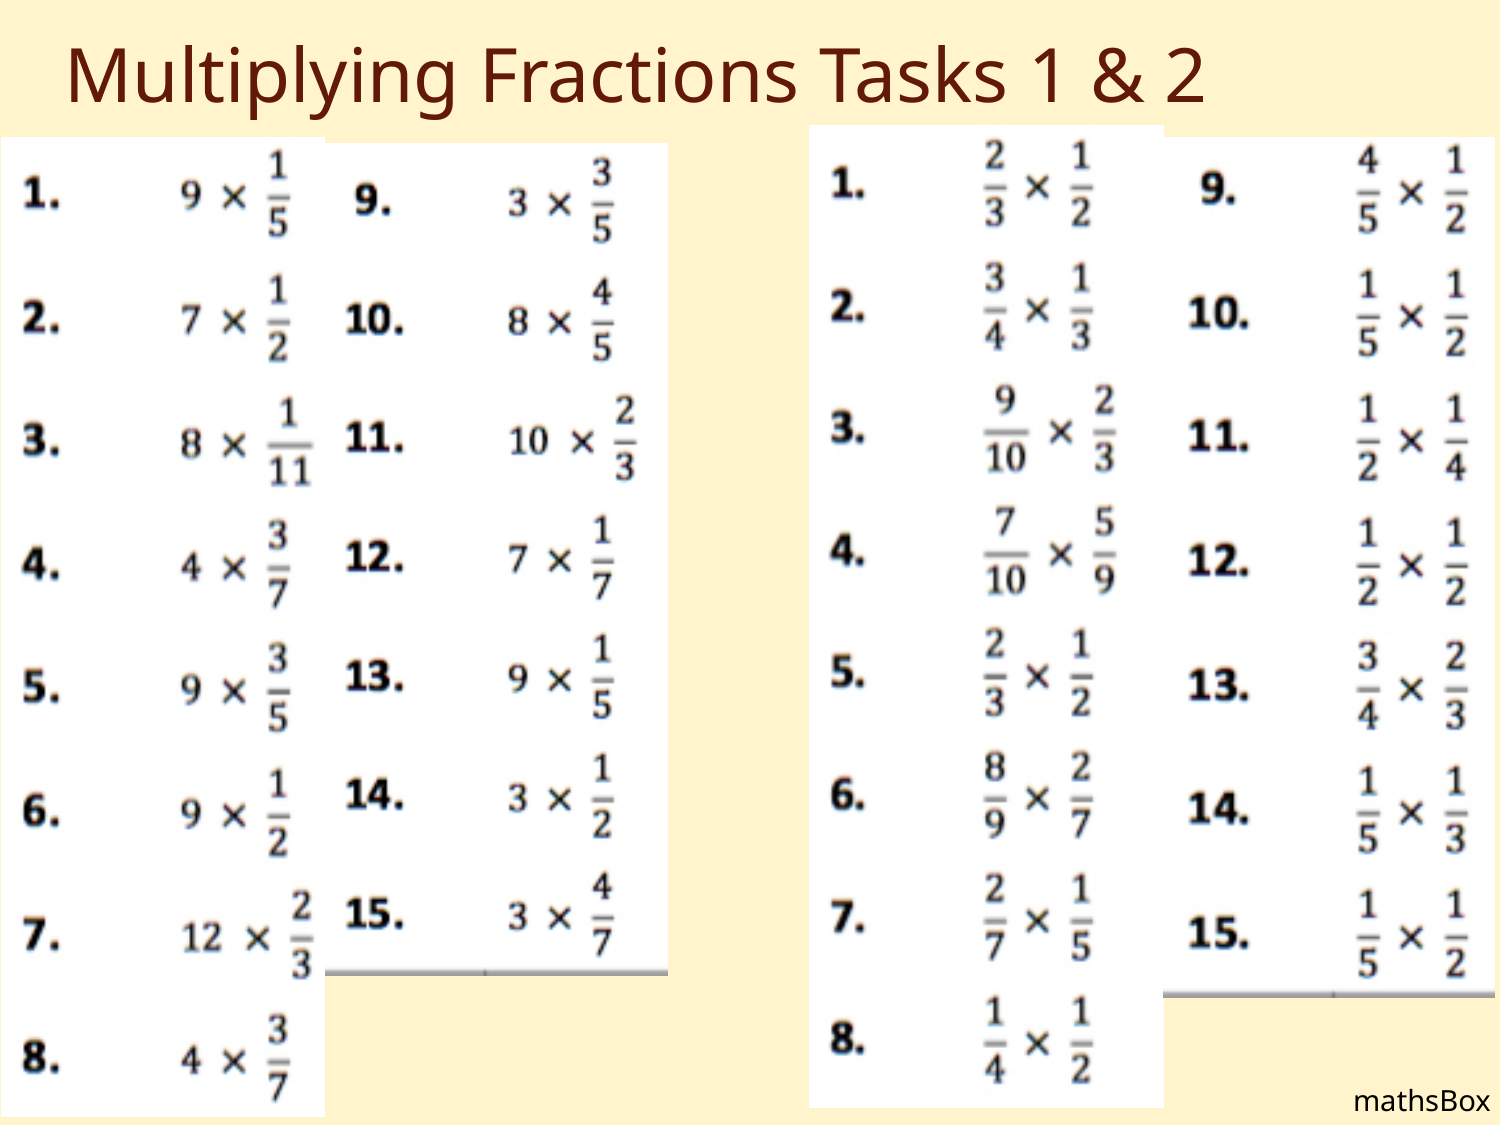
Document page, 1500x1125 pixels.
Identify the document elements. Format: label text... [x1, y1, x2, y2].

text_box mathsBox [1338, 1074, 1500, 1125]
title Multiplying Fractions Tasks 1 & 2 [49, 24, 1326, 126]
picture [0, 136, 668, 1117]
picture [808, 125, 1495, 1108]
